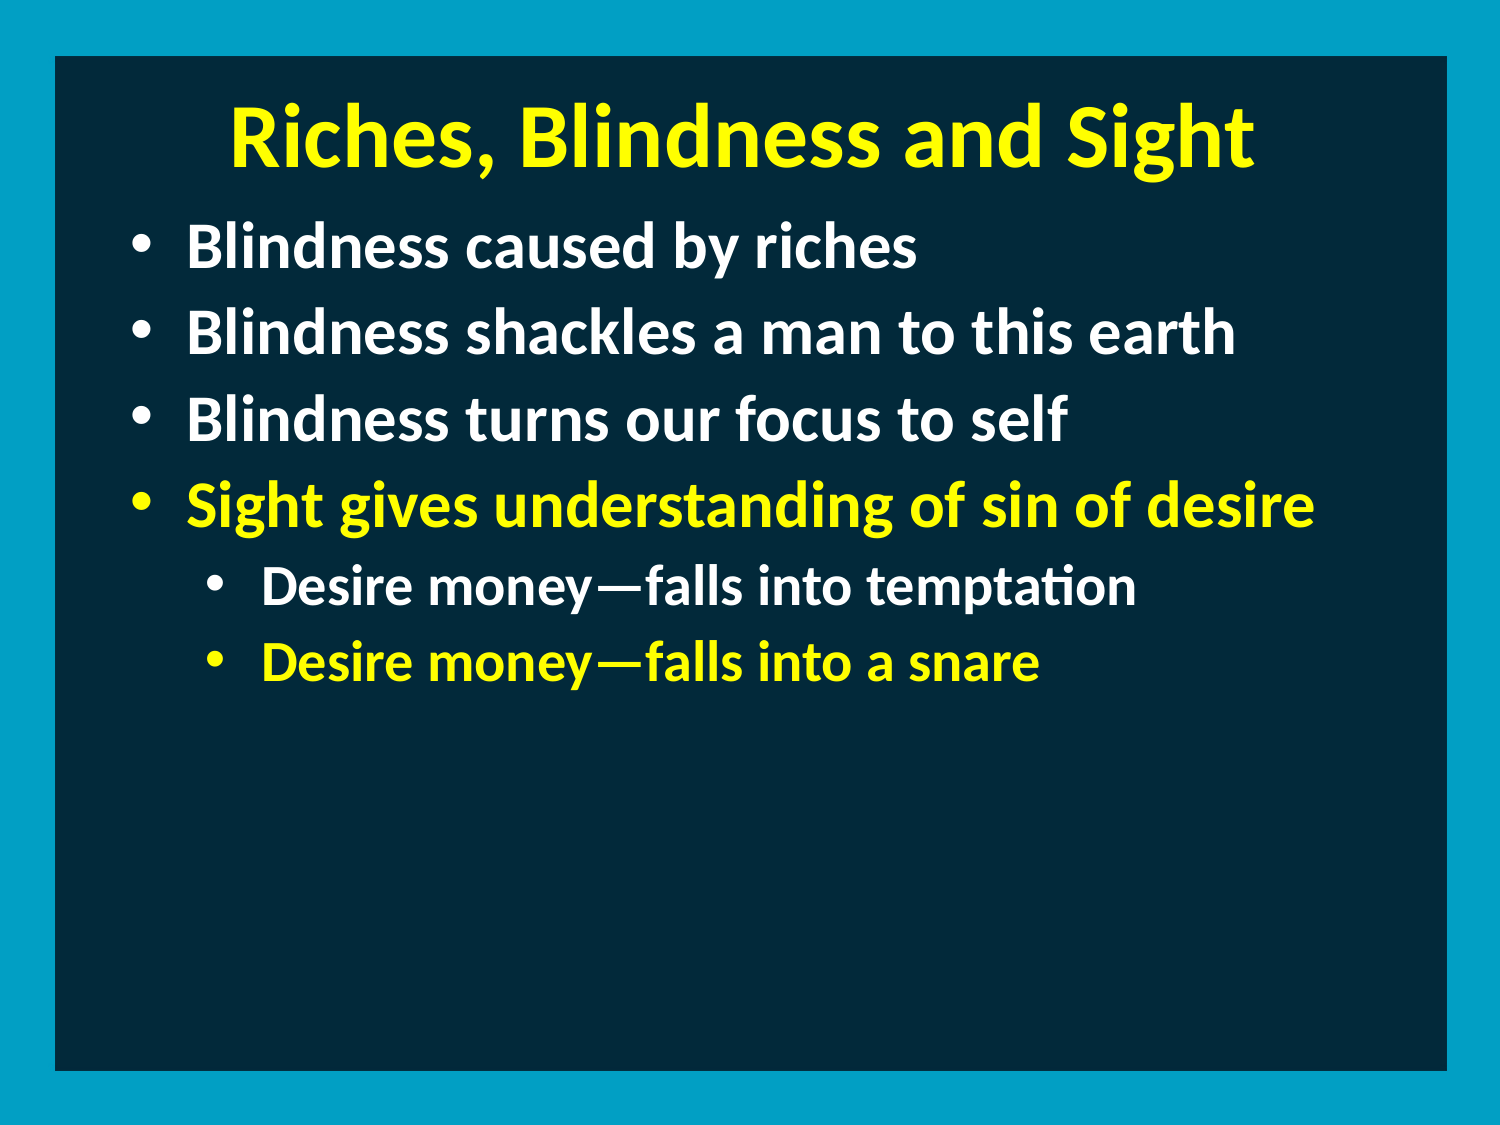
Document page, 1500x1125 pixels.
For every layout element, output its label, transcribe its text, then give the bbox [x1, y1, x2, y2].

text_box Riches, Blindness and Sight Blindness caused by riches Blindness shackles a man to this earth Blindness turns our focus to self Sight gives understanding of sin of desire Desire money—falls into temptation Desire money—falls into a snare [58, 51, 1429, 701]
